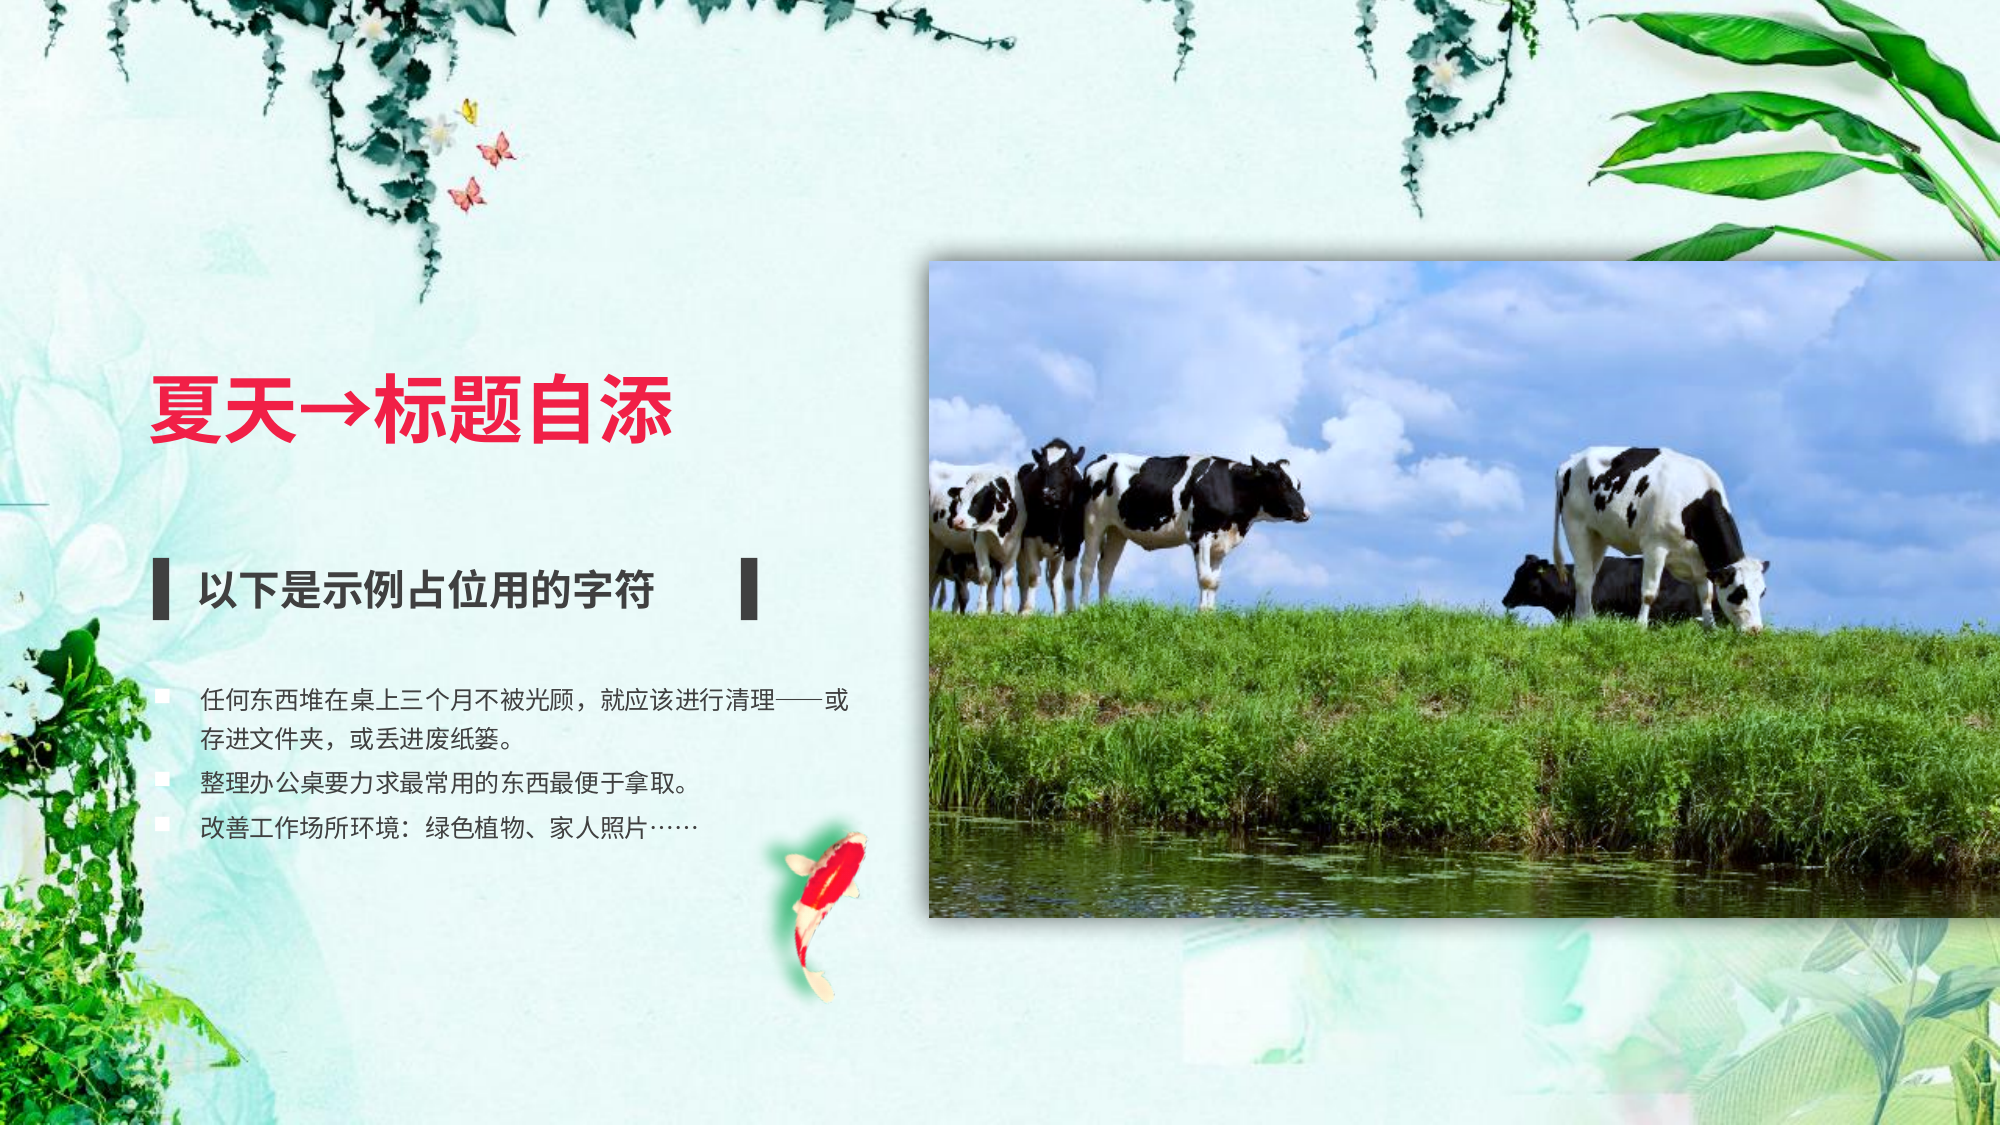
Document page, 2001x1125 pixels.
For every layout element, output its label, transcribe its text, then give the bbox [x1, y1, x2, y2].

text_box 夏天→标题自添 [133, 355, 872, 461]
picture [0, 0, 2000, 1125]
text_box 任何东西堆在桌上三个月不被光顾，就应该进行清理——或存进文件夹，或丢进废纸篓。 整理办公桌要力求最常用的东西最便于拿取。 改善工作场所环境：绿色植物、家人照片…… [138, 668, 873, 850]
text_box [152, 556, 803, 622]
